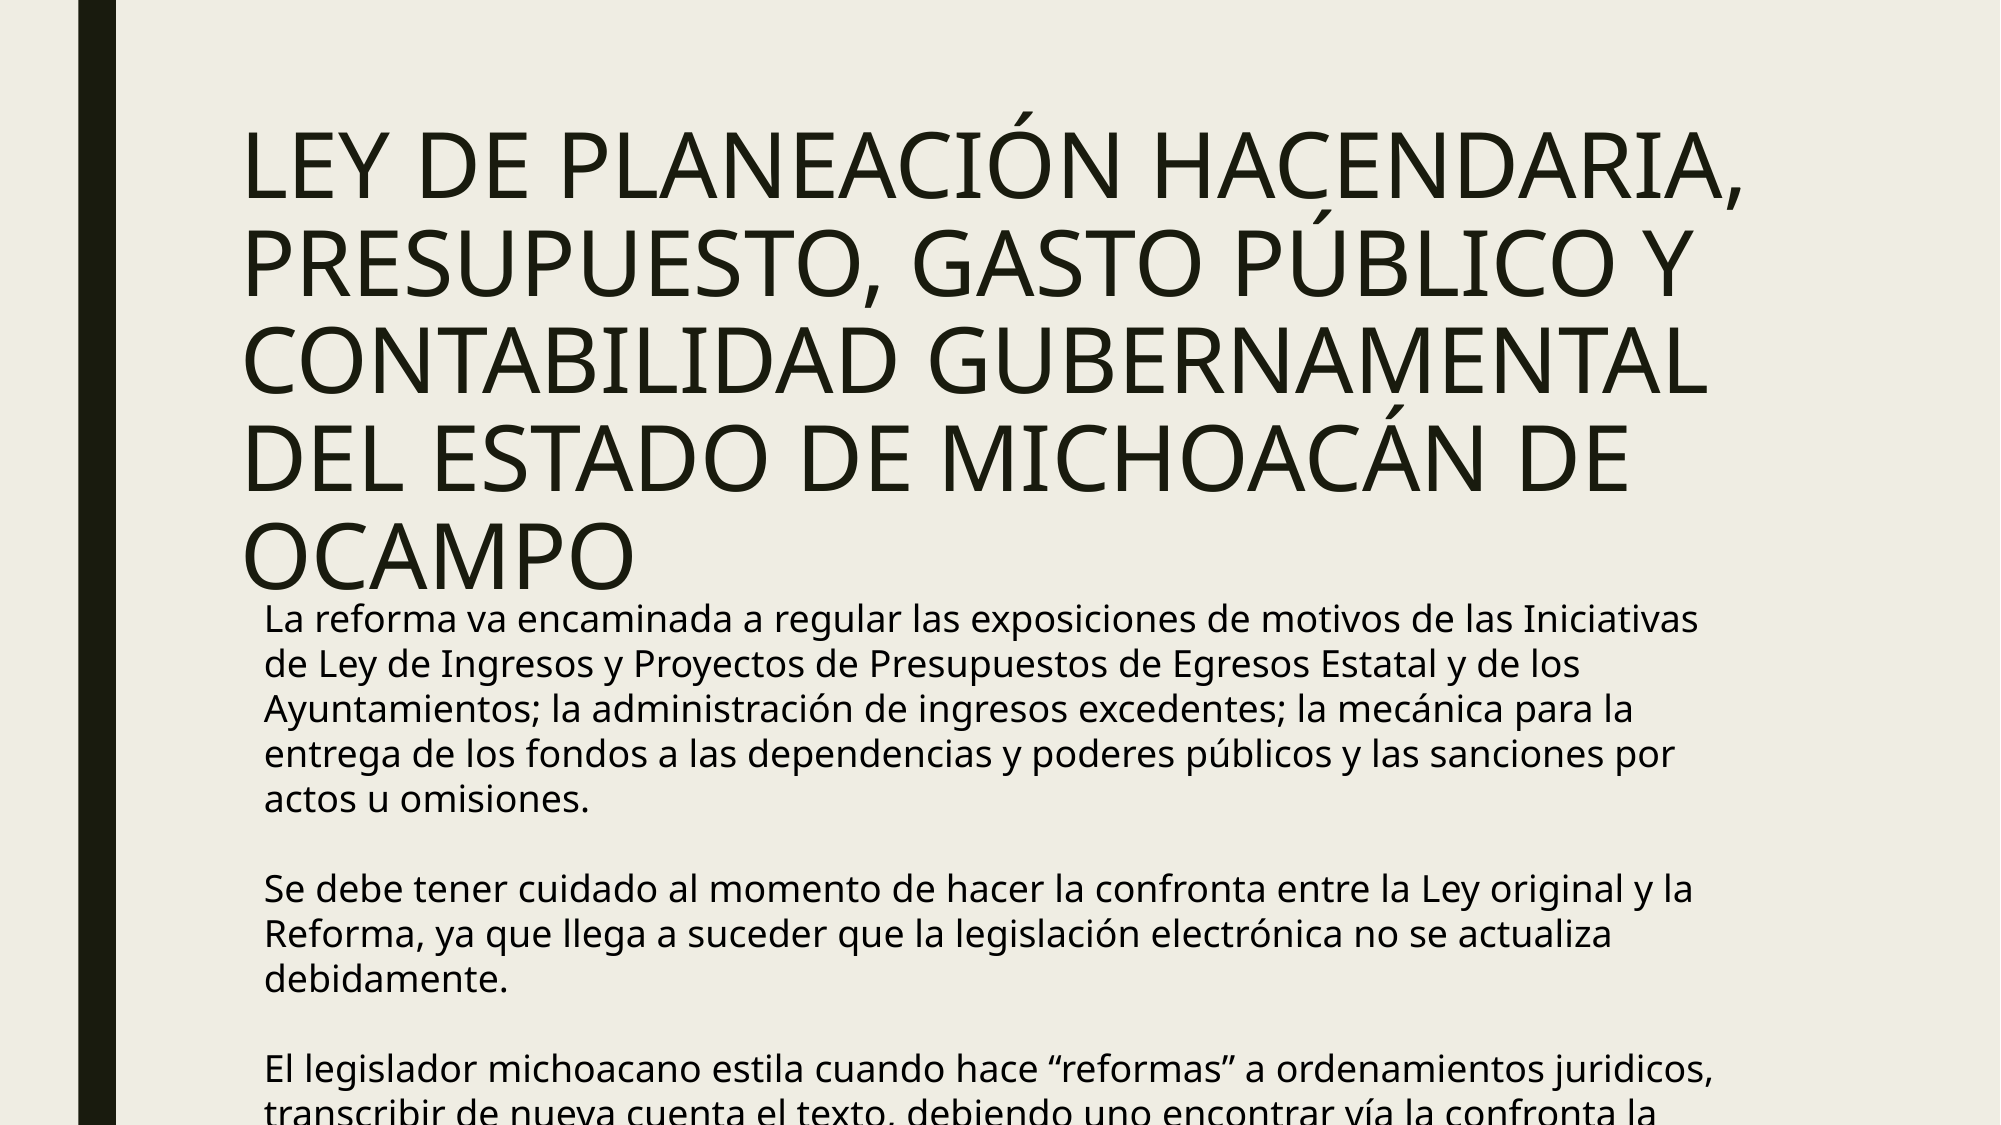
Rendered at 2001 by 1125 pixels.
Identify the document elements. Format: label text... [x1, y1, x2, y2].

text_box La reforma va encaminada a regular las exposiciones de motivos de las Iniciativas de Ley de Ingresos y Proyectos de Presupuestos de Egresos Estatal y de los Ayuntamientos; la administración de ingresos excedentes; la mecánica para la entrega de los fondos a las dependencias y poderes públicos y las sanciones por actos u omisiones. Se debe tener cuidado al momento de hacer la confronta entre la Ley original y la Reforma, ya que llega a suceder que la legislación electrónica no se actualiza debidamente. El legislador michoacano estila cuando hace “reformas” a ordenamientos juridicos, transcribir de nueva cuenta el texto, debiendo uno encontrar vía la confronta la “reforma”. [249, 587, 1737, 1125]
title LEY DE PLANEACIÓN HACENDARIA, PRESUPUESTO, GASTO PÚBLICO Y CONTABILIDAD GUBERNAMENTAL DEL ESTADO DE MICHOACÁN DE OCAMPO [225, 112, 1800, 506]
